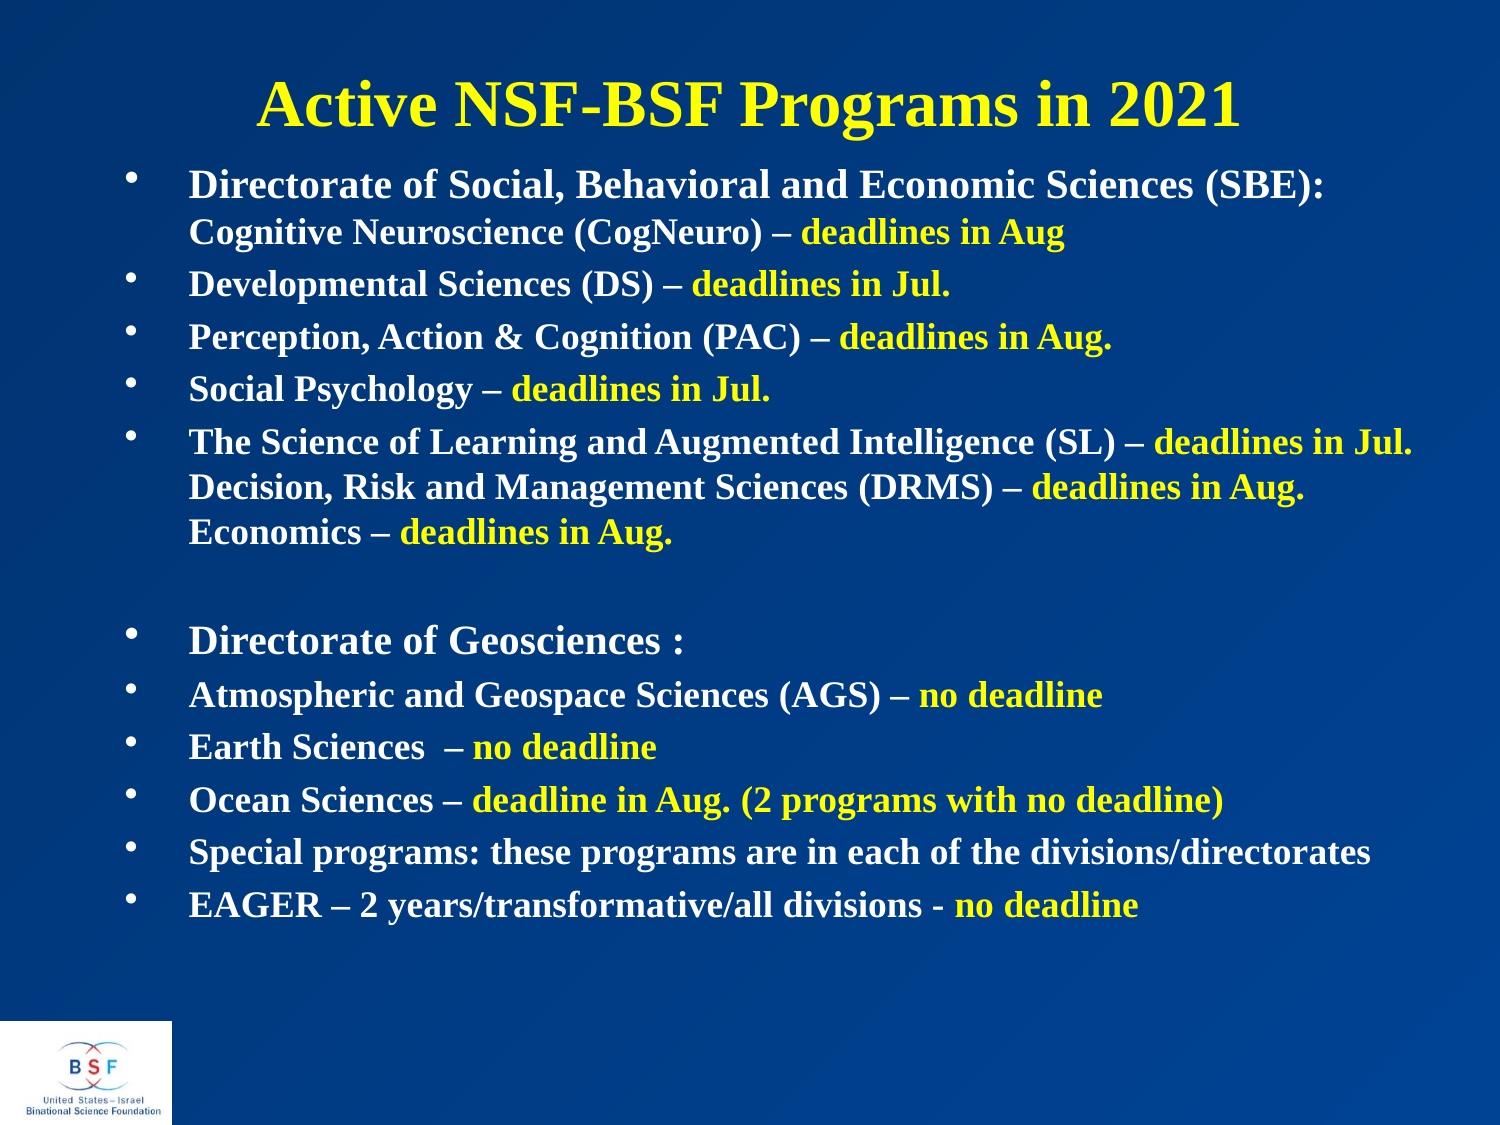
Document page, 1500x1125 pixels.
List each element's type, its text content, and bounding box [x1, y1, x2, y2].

list Directorate of Social, Behavioral and Economic Sciences (SBE): Cognitive Neuroscience (CogNeuro) – deadlines in Aug Developmental Sciences (DS) – deadlines in Jul. Perception, Action & Cognition (PAC) – deadlines in Aug. Social Psychology – deadlines in Jul. The Science of Learning and Augmented Intelligence (SL) – deadlines in Jul. Decision, Risk and Management Sciences (DRMS) – deadlines in Aug. Economics – deadlines in Aug. Directorate of Geosciences : Atmospheric and Geospace Sciences (AGS) – no deadline Earth Sciences – no deadline Ocean Sciences – deadline in Aug. (2 programs with no deadline) Special programs: these programs are in each of the divisions/directorates EAGER – 2 years/transformative/all divisions - no deadline [100, 149, 1451, 965]
title Active NSF-BSF Programs in 2021 [123, 2, 1377, 149]
picture [0, 1021, 172, 1125]
